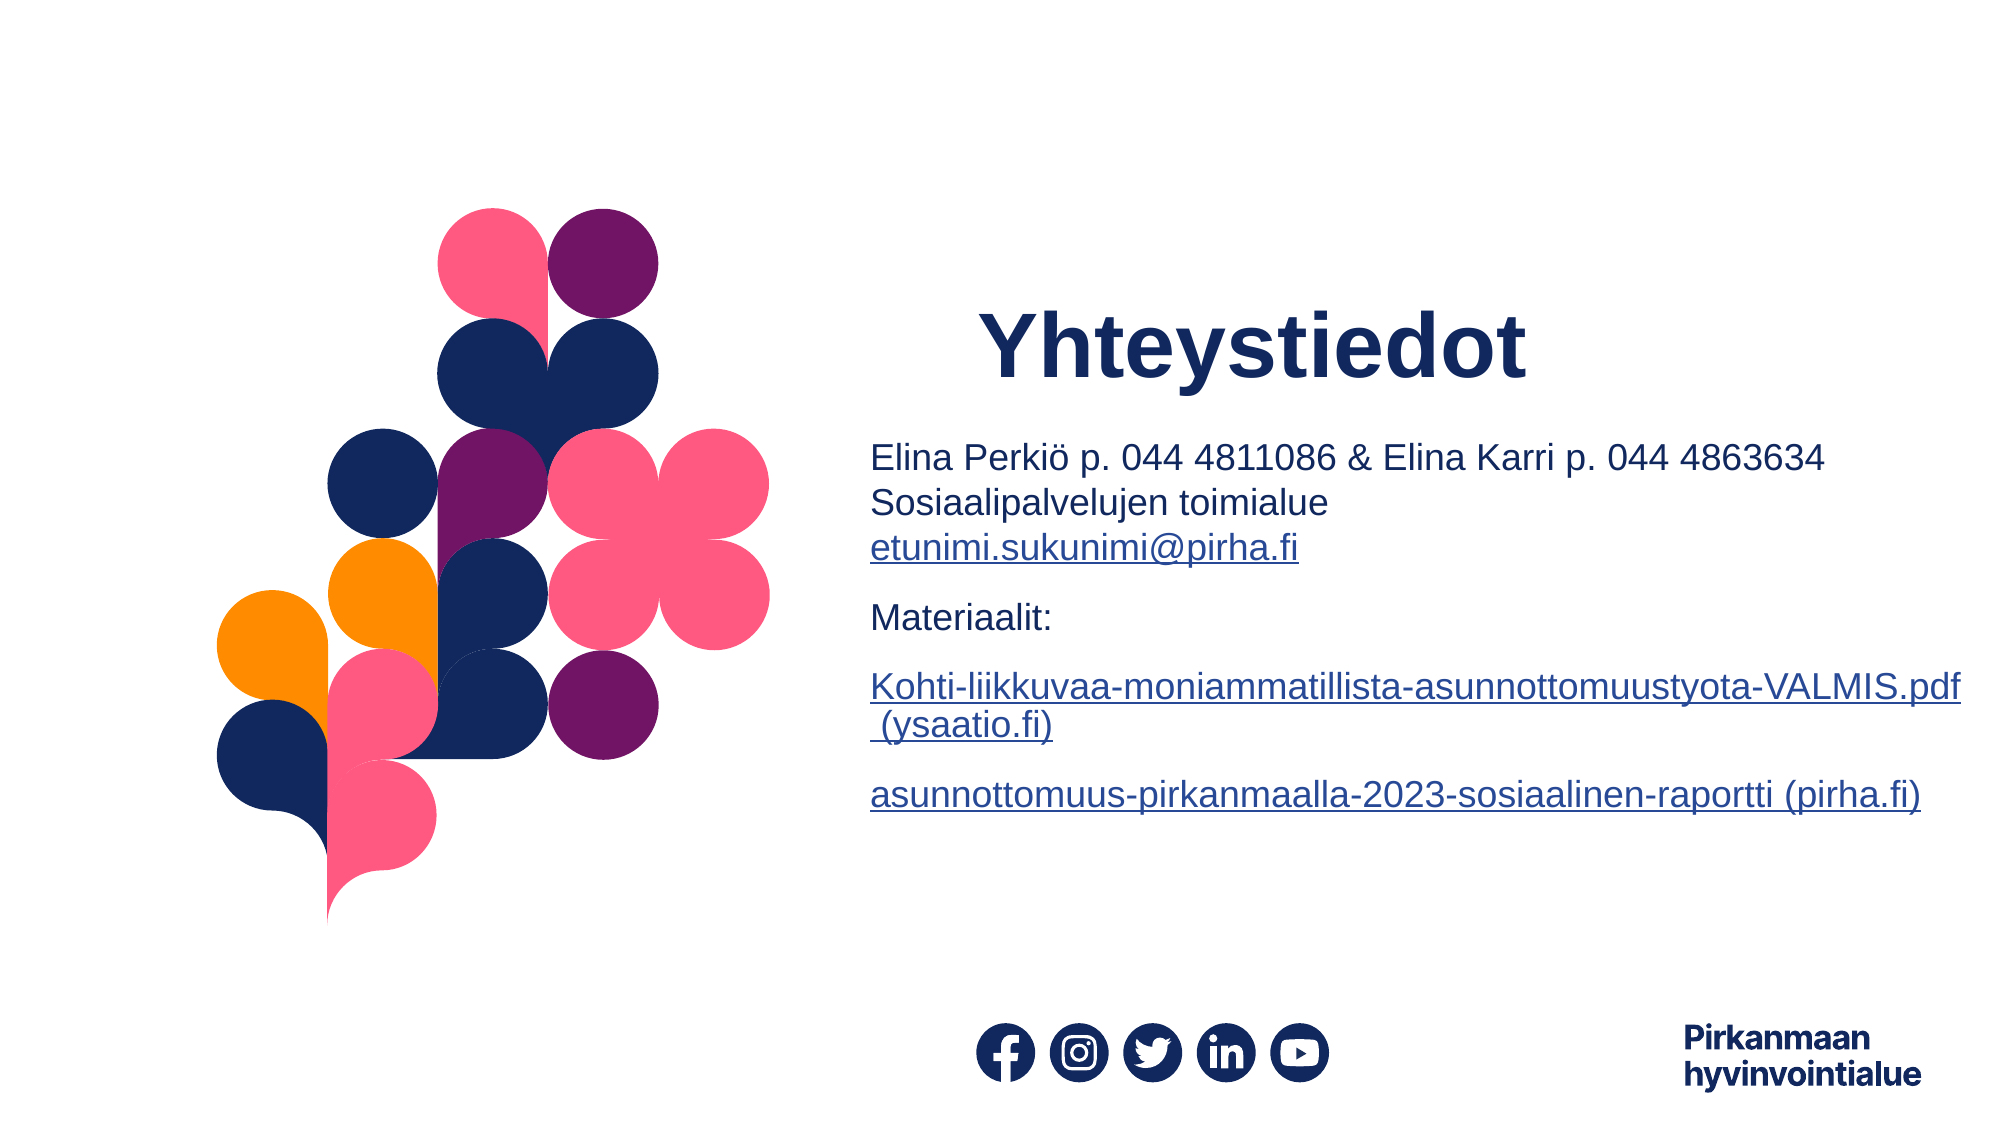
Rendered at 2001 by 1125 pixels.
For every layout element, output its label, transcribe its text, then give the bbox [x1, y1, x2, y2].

subtitle Elina Perkiö p. 044 4811086 & Elina Karri p. 044 4863634 Sosiaalipalvelujen toimialue etunimi.sukunimi@pirha.fi Materiaalit: Kohti-liikkuvaa-moniammatillista-asunnottomuustyota-VALMIS.pdf (ysaatio.fi) asunnottomuus-pirkanmaalla-2023-sosiaalinen-raportti (pirha.fi) [870, 432, 1969, 926]
title Yhteystiedot [977, 208, 1922, 398]
